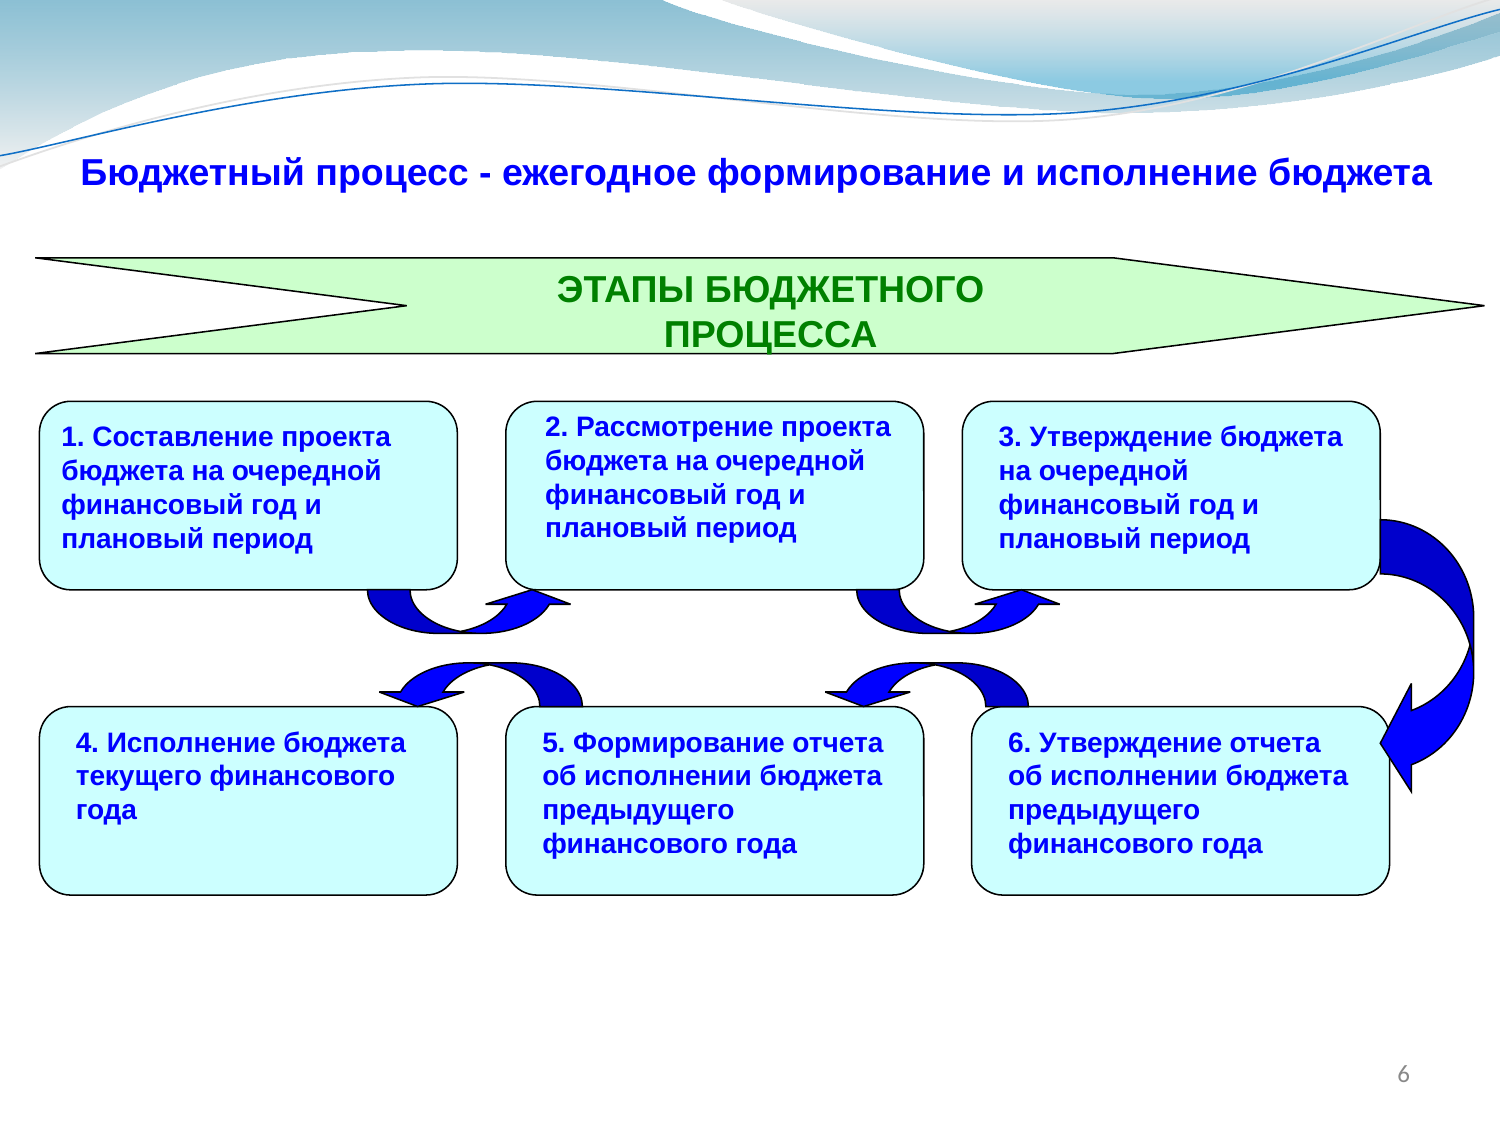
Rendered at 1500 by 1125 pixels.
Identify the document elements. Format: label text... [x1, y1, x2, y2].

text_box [34, 0, 1500, 896]
text_box 6 [1074, 1042, 1425, 1103]
